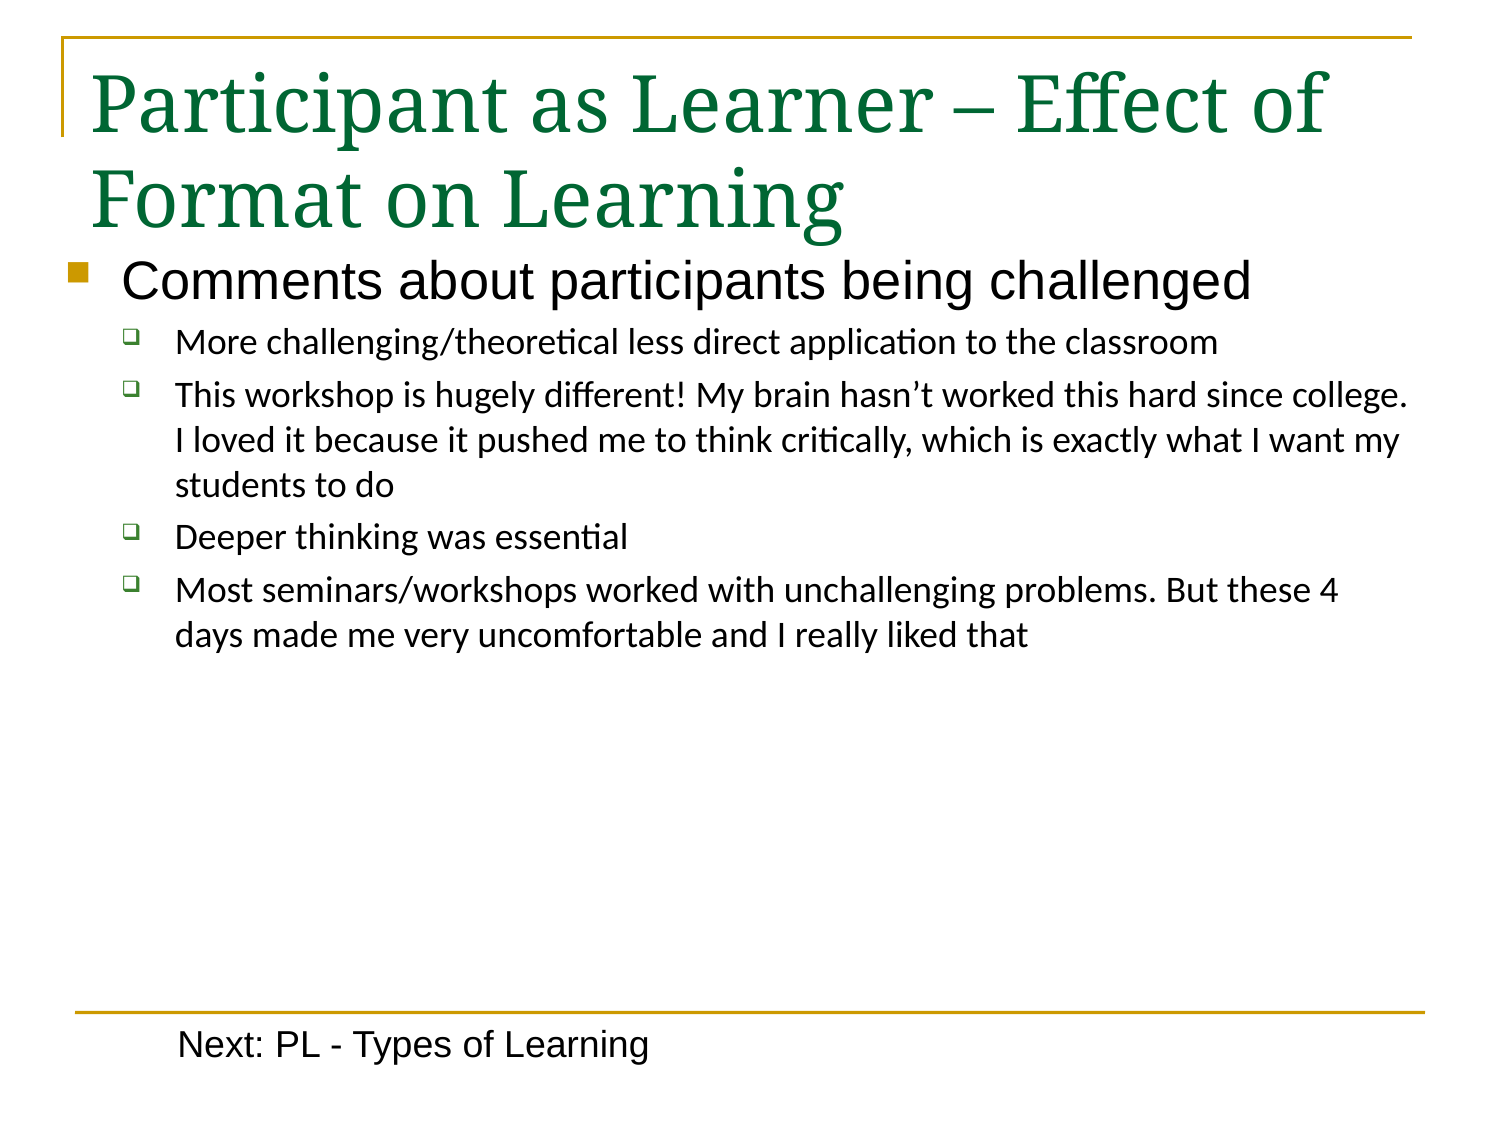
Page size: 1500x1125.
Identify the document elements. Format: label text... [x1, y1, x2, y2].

title Participant as Learner – Effect of Format on Learning [74, 45, 1426, 233]
text_box Next: PL - Types of Learning [162, 1012, 738, 1073]
list Comments about participants being challenged More challenging/theoretical less direct application to the classroom This workshop is hugely different! My brain hasn’t worked this hard since college. I loved it because it pushed me to think critically, which is exactly what I want my students to do Deeper thinking was essential Most seminars/workshops worked with unchallenging problems. But these 4 days made me very uncomfortable and I really liked that [49, 237, 1426, 1026]
